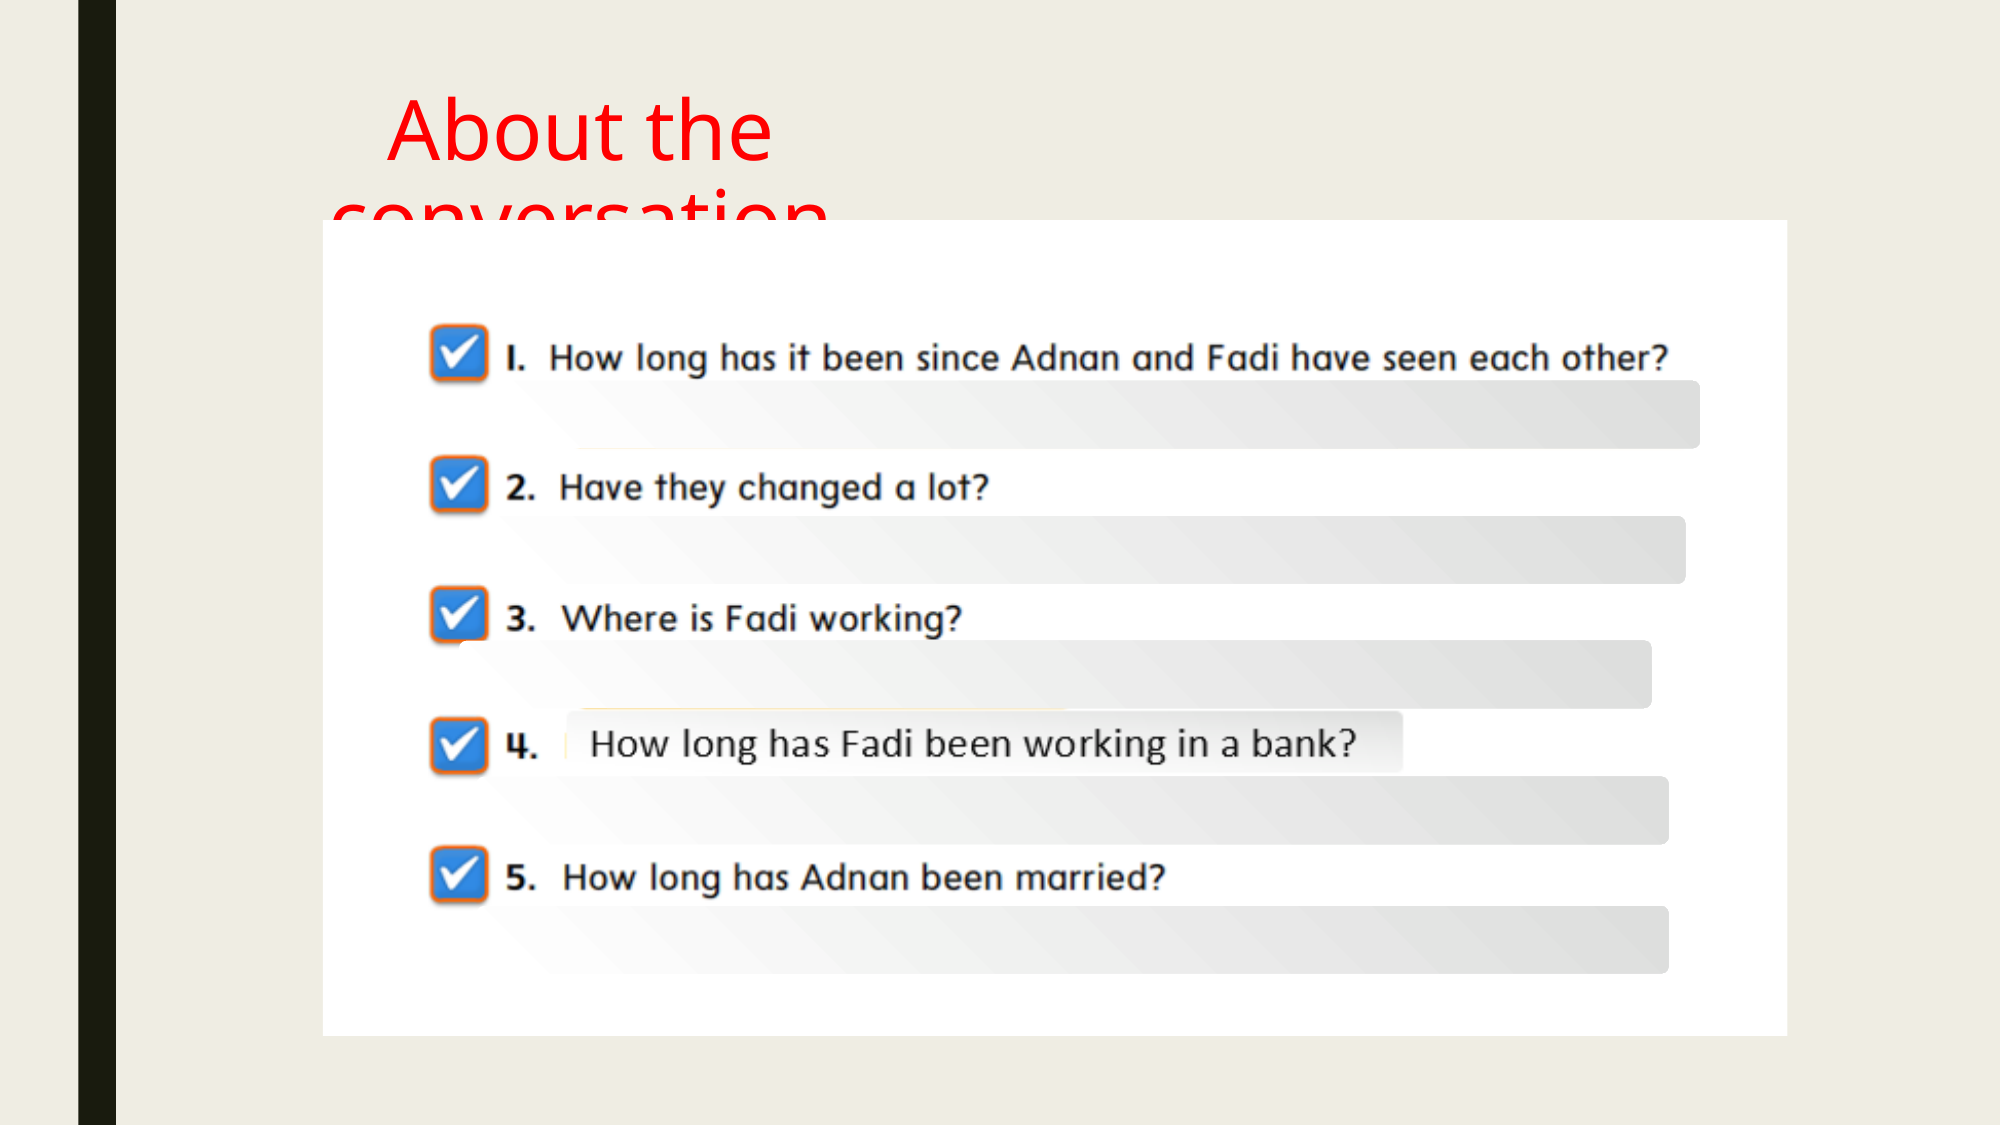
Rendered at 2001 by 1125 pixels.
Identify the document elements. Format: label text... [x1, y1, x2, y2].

picture [322, 220, 1788, 1036]
text_box About the conversation [157, 81, 1005, 277]
